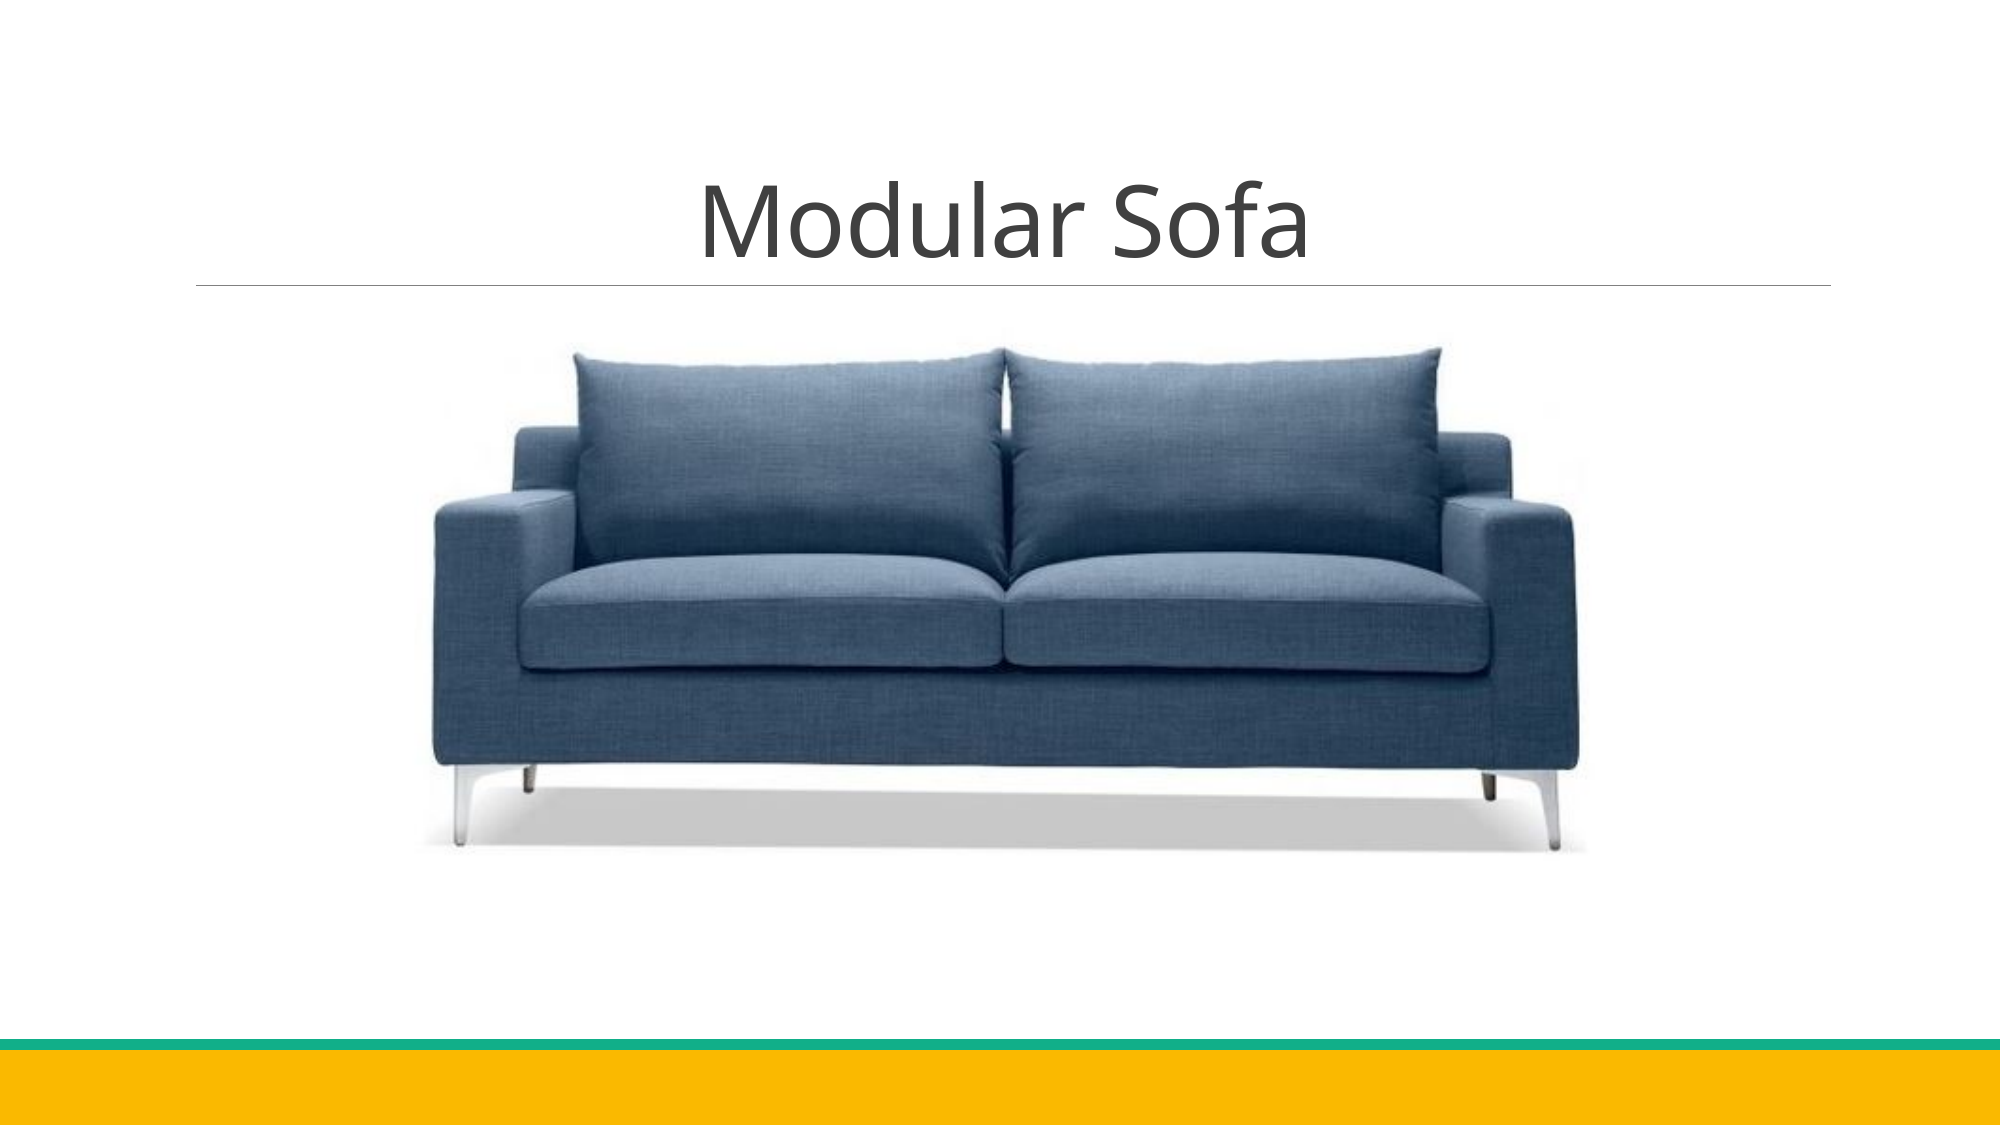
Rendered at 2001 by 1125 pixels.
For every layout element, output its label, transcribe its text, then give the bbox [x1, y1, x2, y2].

title Modular Sofa [180, 47, 1830, 285]
picture [385, 310, 1625, 906]
